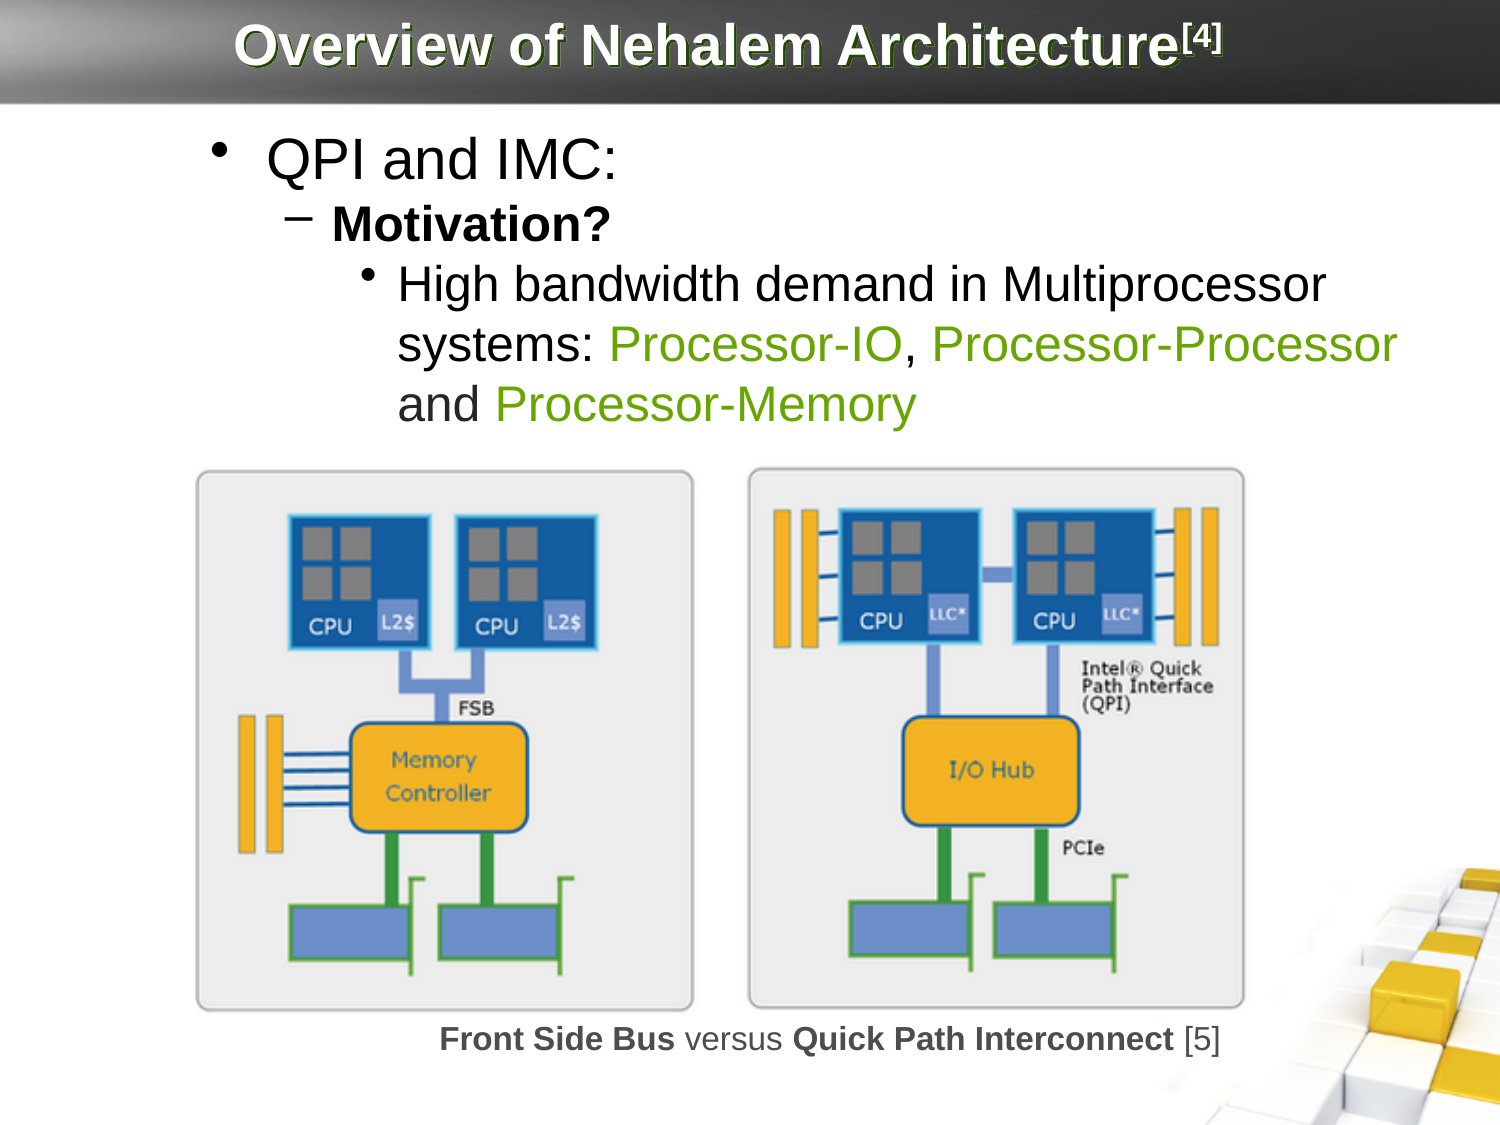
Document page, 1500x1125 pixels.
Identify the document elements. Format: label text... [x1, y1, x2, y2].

title Overview of Nehalem Architecture[4] [218, 0, 1459, 84]
picture [0, 0, 1500, 1125]
list QPI and IMC: Motivation? High bandwidth demand in Multiprocessor systems: Processor-IO, Processor-Processor and Processor-Memory [194, 113, 1471, 1125]
text_box Front Side Bus versus Quick Path Interconnect [5] [424, 1025, 1236, 1065]
